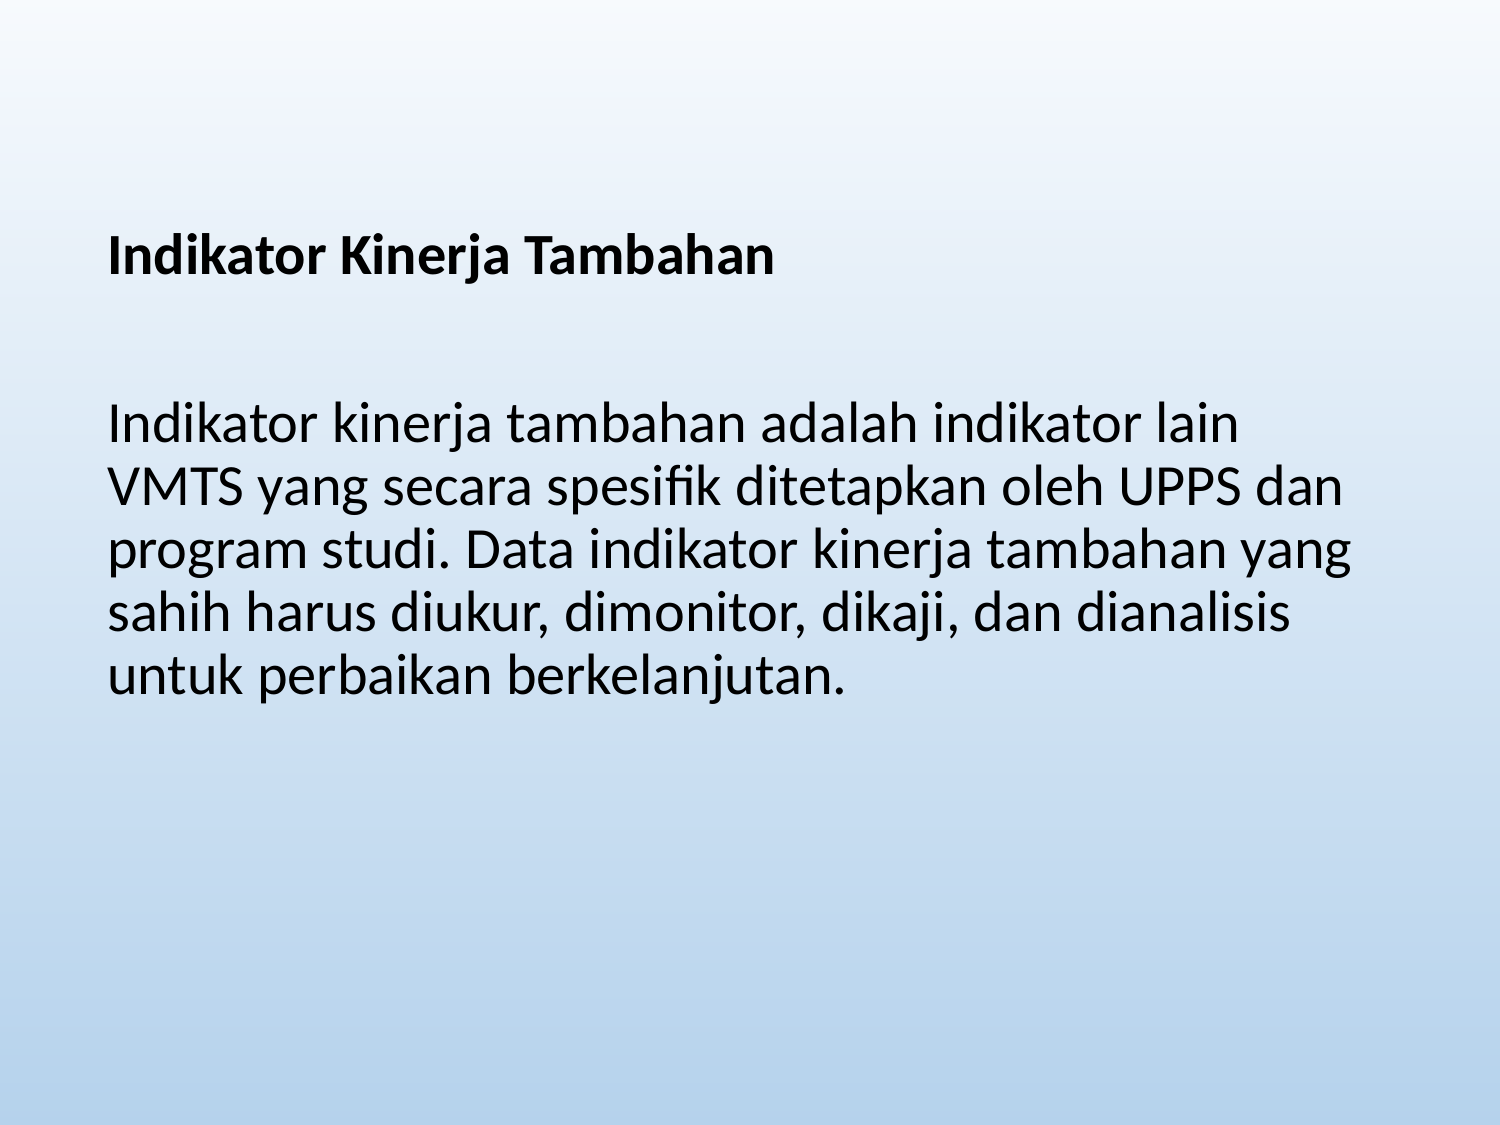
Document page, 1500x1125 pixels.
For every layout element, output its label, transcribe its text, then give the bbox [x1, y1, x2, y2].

text_box Indikator Kinerja Tambahan Indikator kinerja tambahan adalah indikator lain VMTS yang secara spesifik ditetapkan oleh UPPS dan program studi. Data indikator kinerja tambahan yang sahih harus diukur, dimonitor, dikaji, dan dianalisis untuk perbaikan berkelanjutan. [92, 217, 1386, 810]
